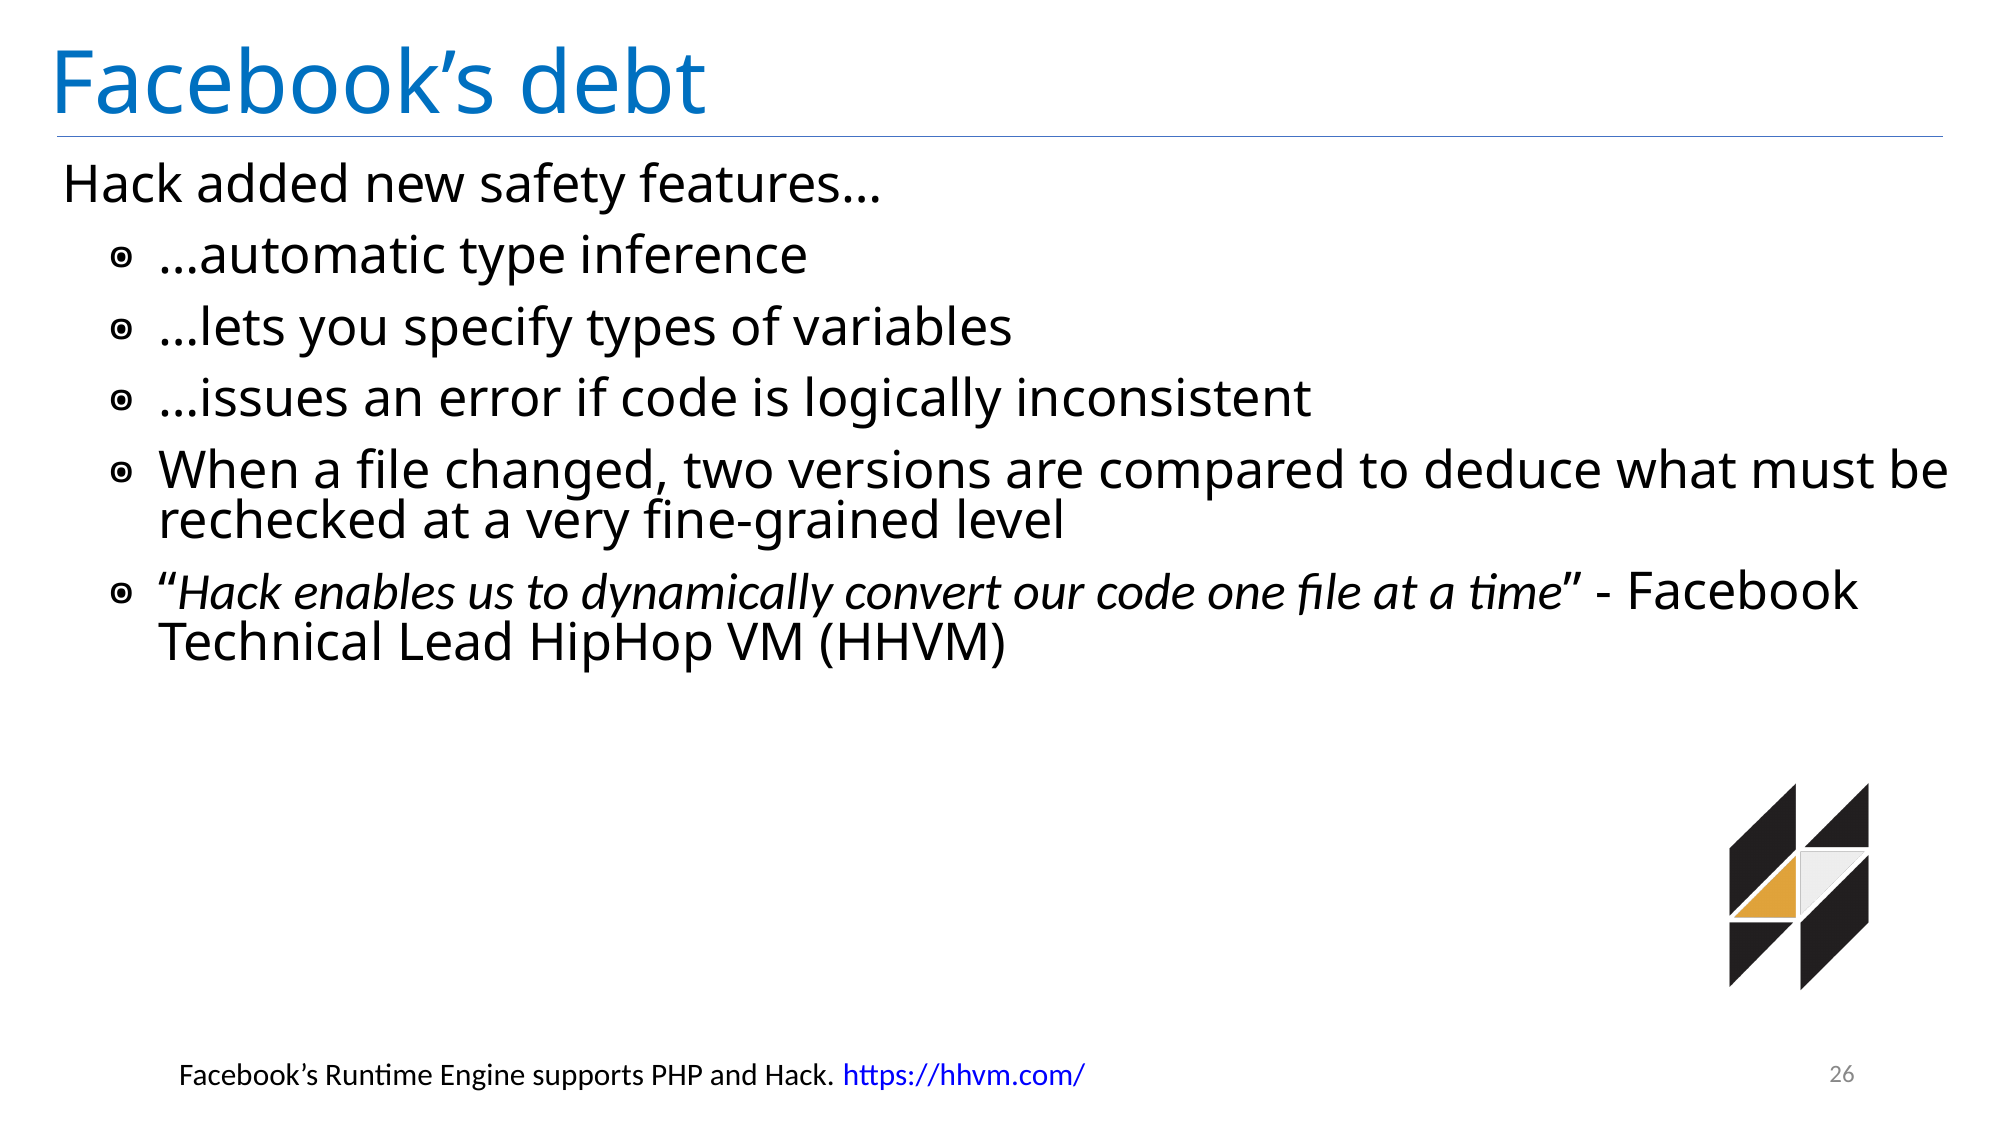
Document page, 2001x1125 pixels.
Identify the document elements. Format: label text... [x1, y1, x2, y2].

text_box Facebook’s Runtime Engine supports PHP and Hack. https://hhvm.com/ [173, 1047, 1234, 1098]
slide_number 26 [1819, 1051, 1863, 1094]
list Hack added new safety features… …automatic type inference …lets you specify types of variables …issues an error if code is logically inconsistent When a file changed, two versions are compared to deduce what must be rechecked at a very fine-grained level “Hack enables us to dynamically convert our code one file at a time” - Facebook Technical Lead HipHop VM (HHVM) [54, 154, 1975, 1061]
picture [1659, 747, 1939, 1027]
title Facebook’s debt [41, 0, 2000, 141]
